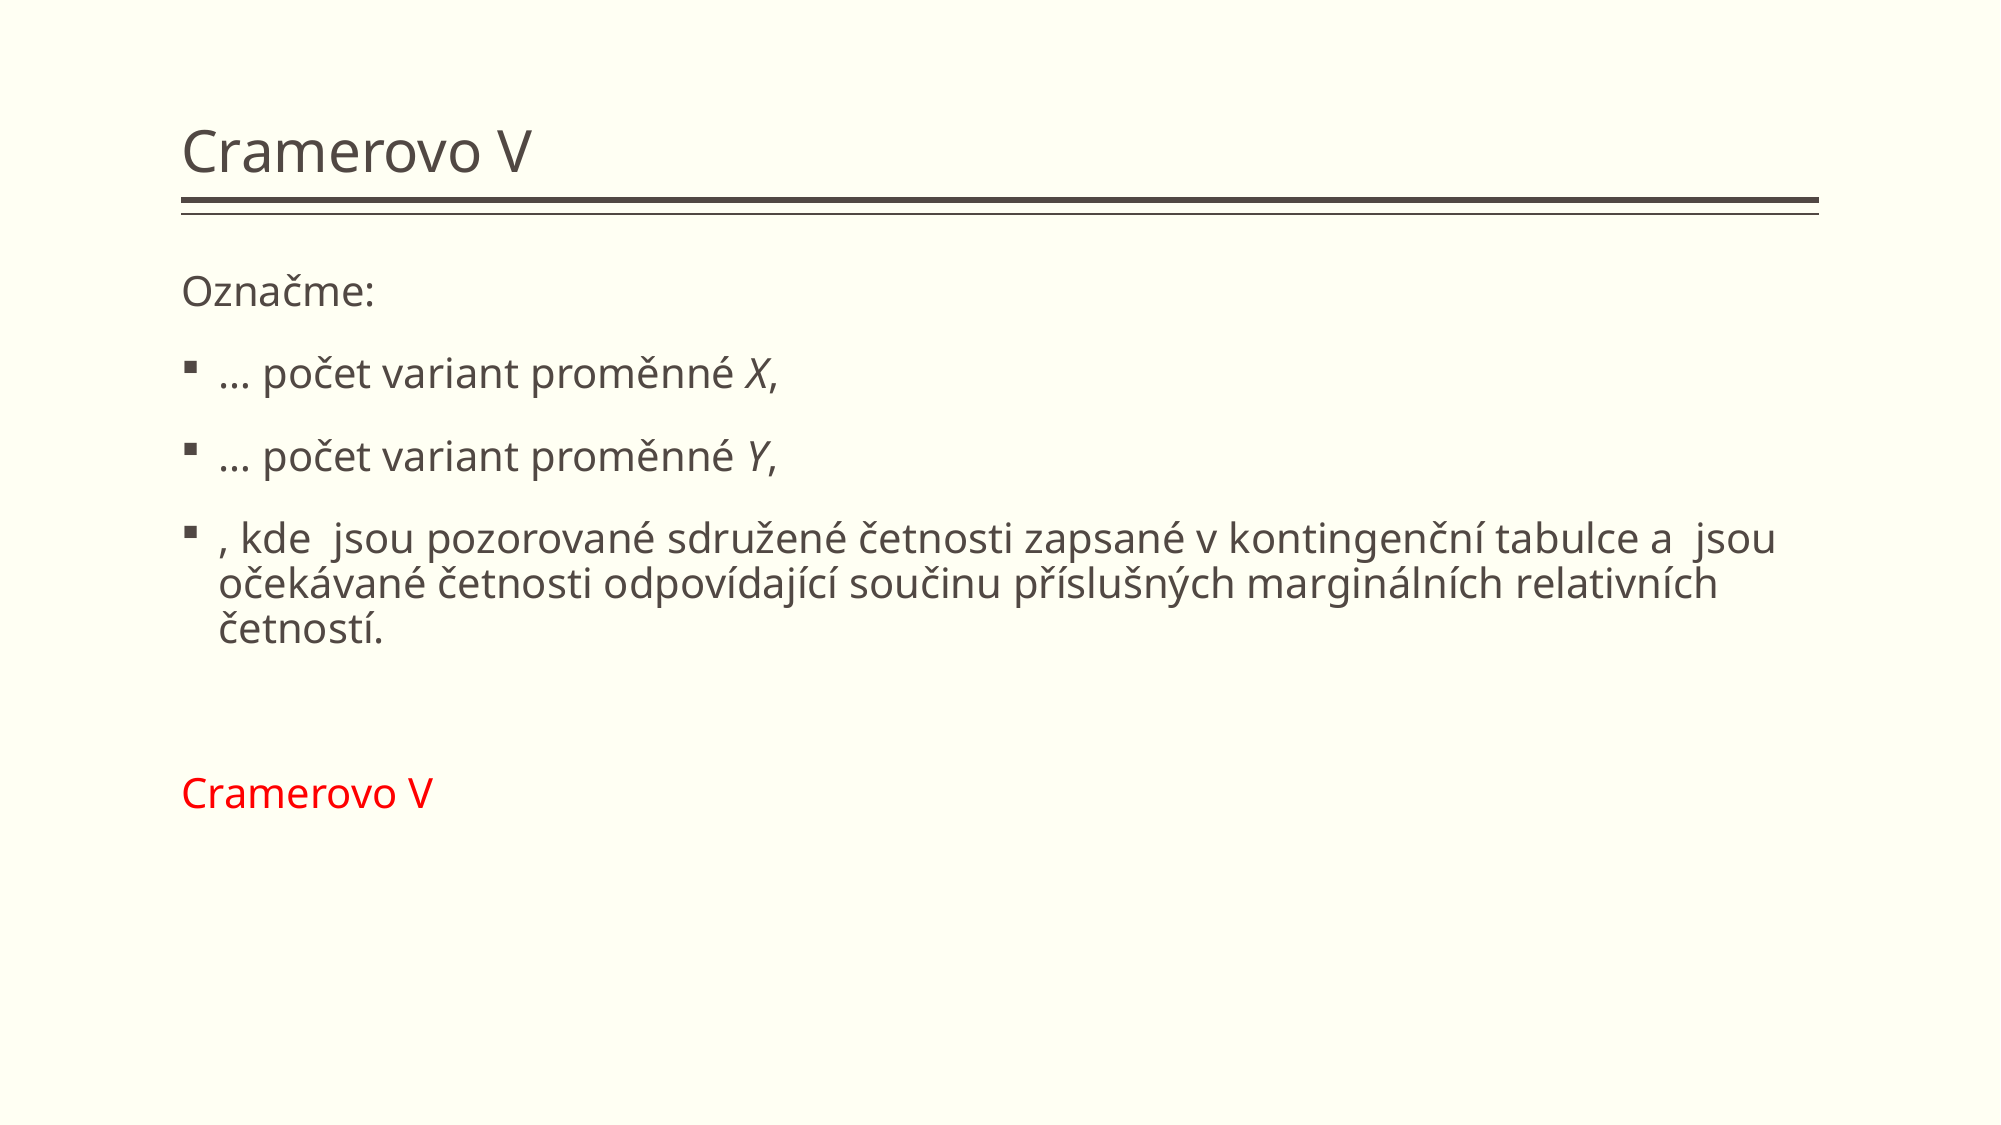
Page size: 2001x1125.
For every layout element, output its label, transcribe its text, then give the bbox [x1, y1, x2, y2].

title Cramerovo V [181, 12, 1819, 193]
